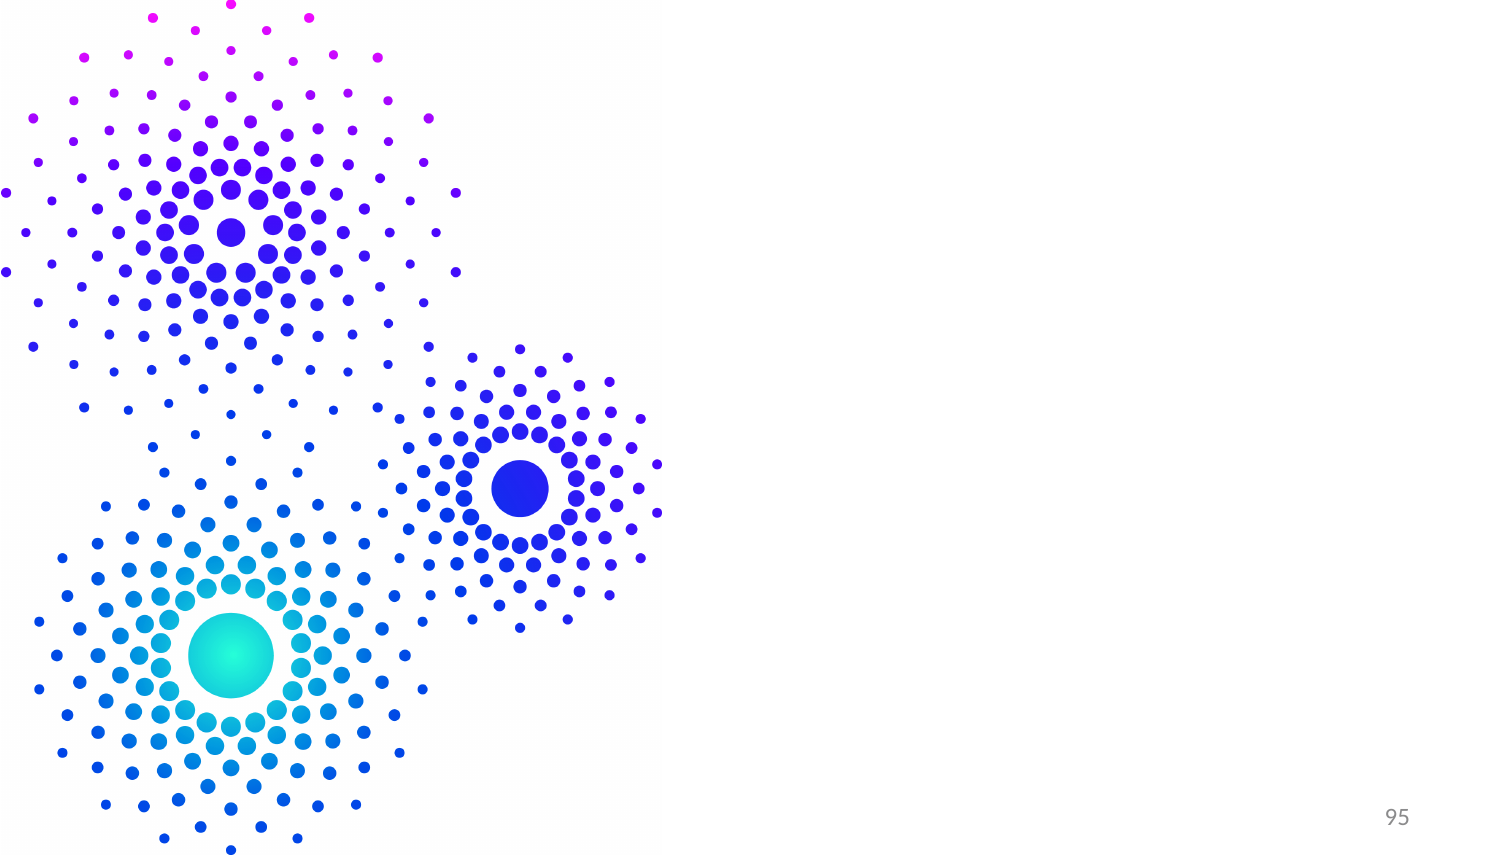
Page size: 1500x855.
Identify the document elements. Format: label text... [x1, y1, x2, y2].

picture [1, 0, 662, 855]
slide_number 95 [1074, 792, 1425, 838]
